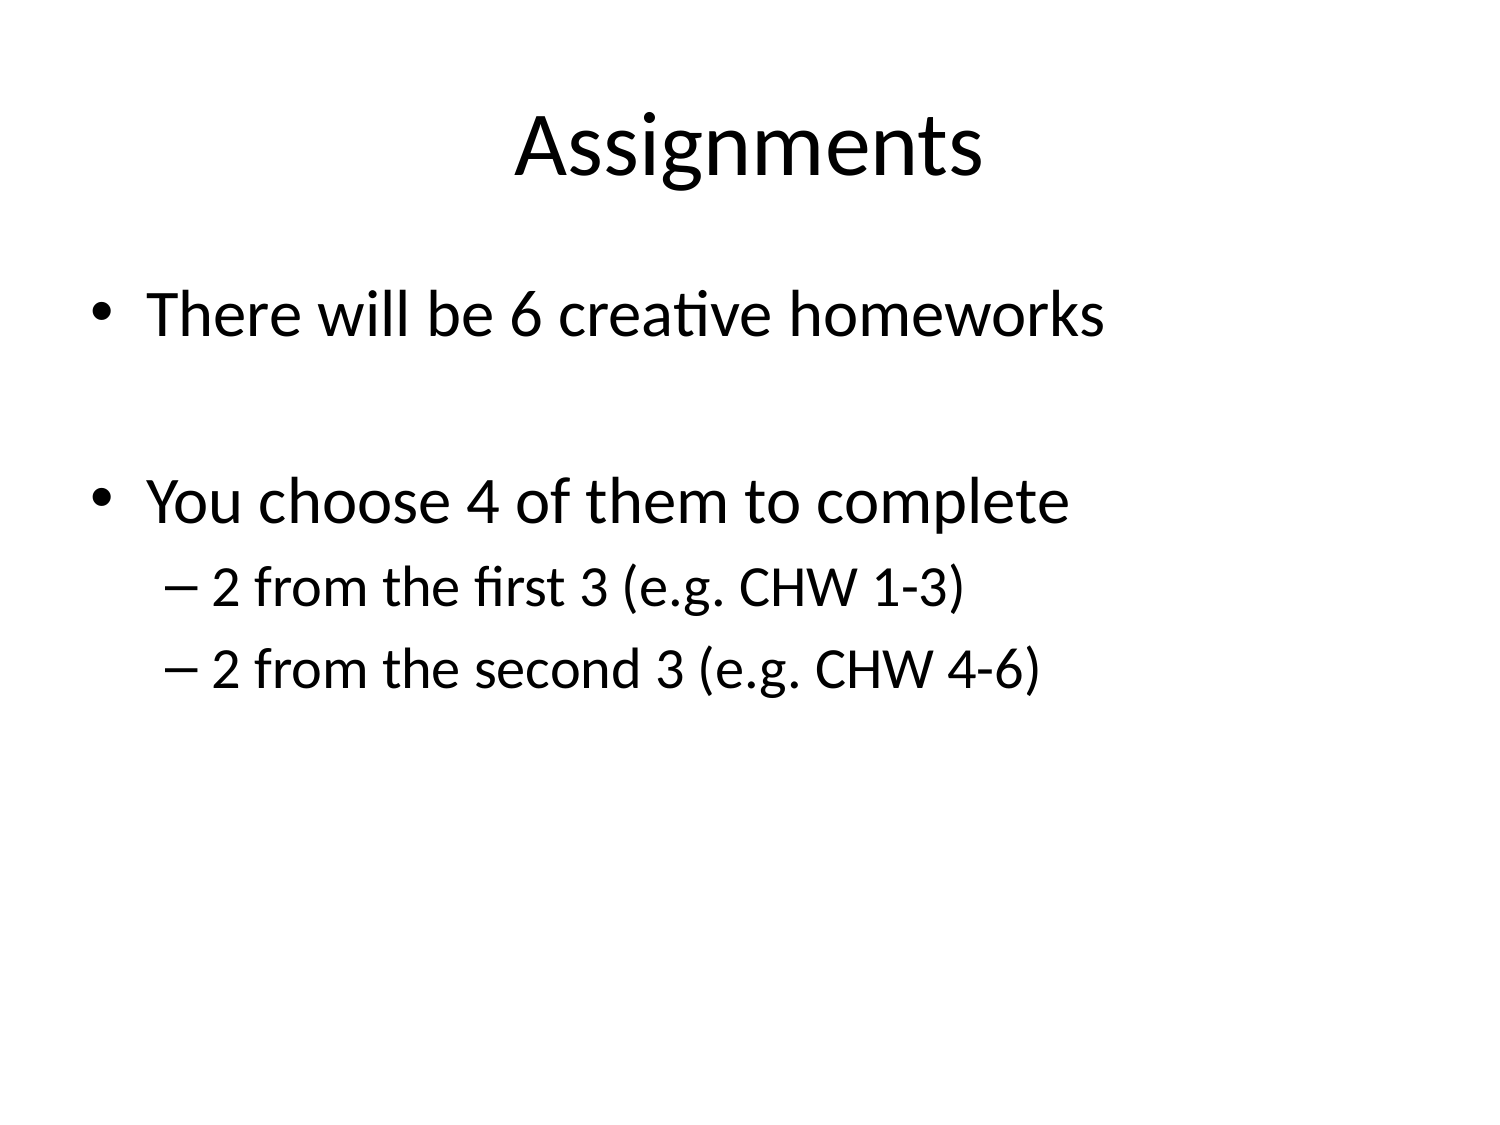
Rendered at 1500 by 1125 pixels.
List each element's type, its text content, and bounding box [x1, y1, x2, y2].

title Assignments [75, 45, 1425, 233]
list There will be 6 creative homeworks You choose 4 of them to complete 2 from the first 3 (e.g. CHW 1-3) 2 from the second 3 (e.g. CHW 4-6) [75, 262, 1425, 1005]
